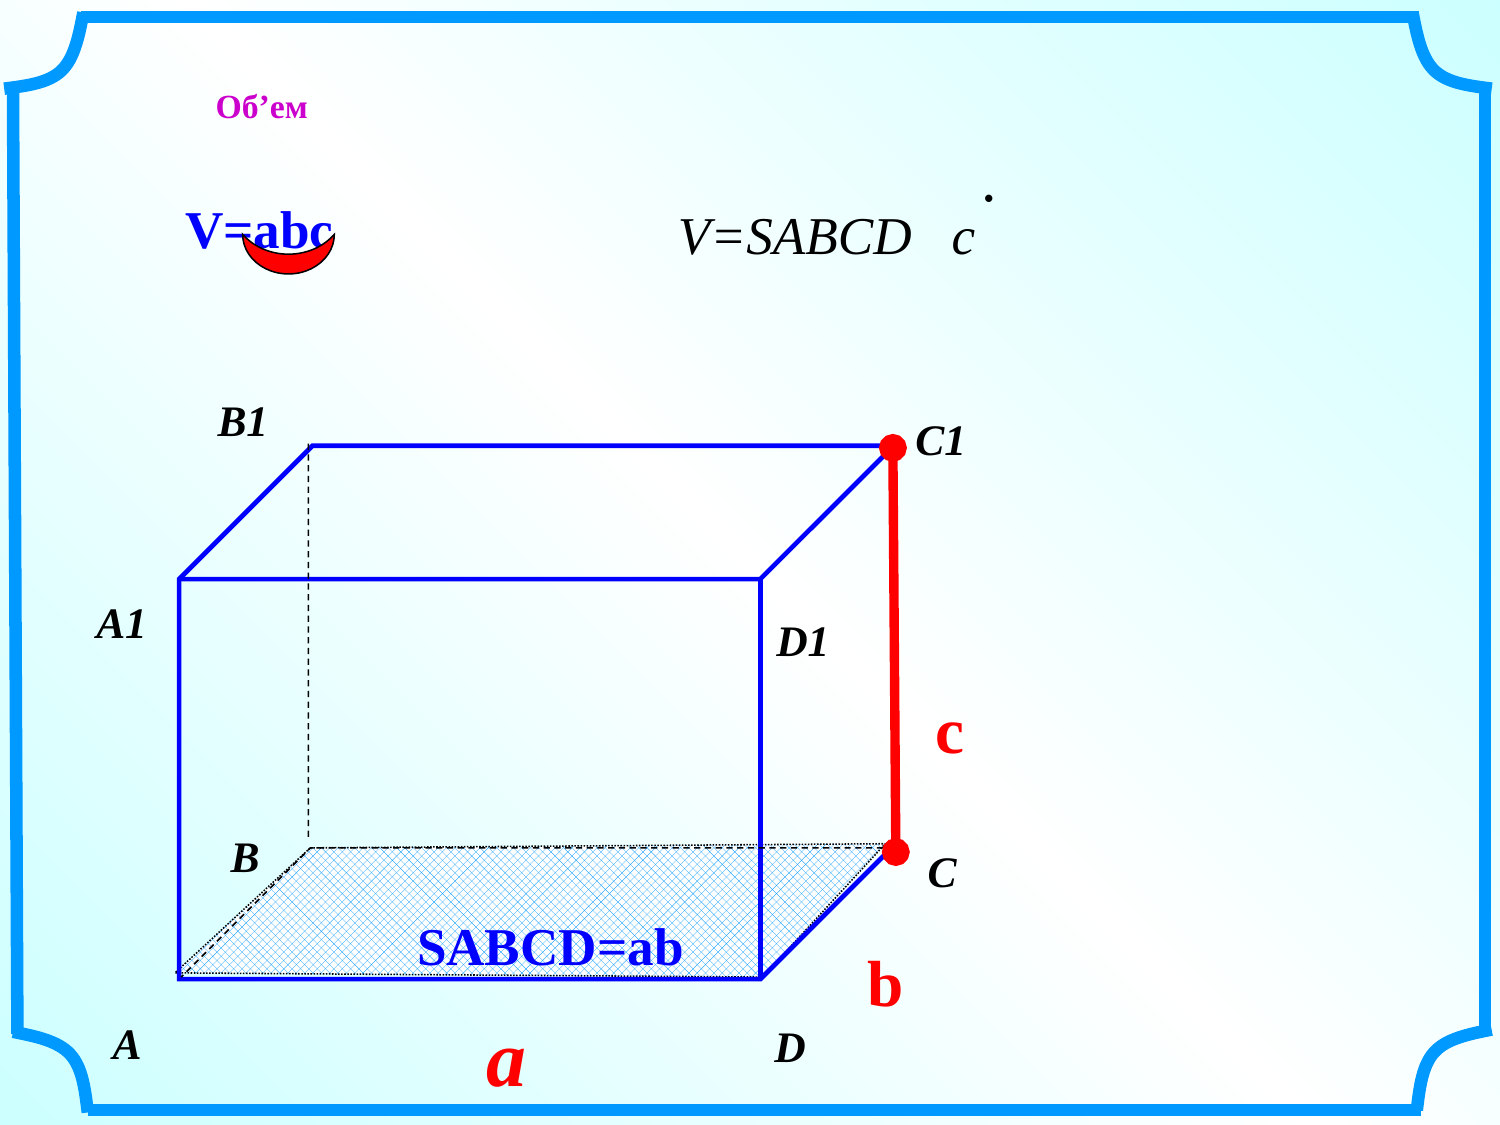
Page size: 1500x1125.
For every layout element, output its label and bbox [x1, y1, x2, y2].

text_box [3, 12, 1492, 1113]
